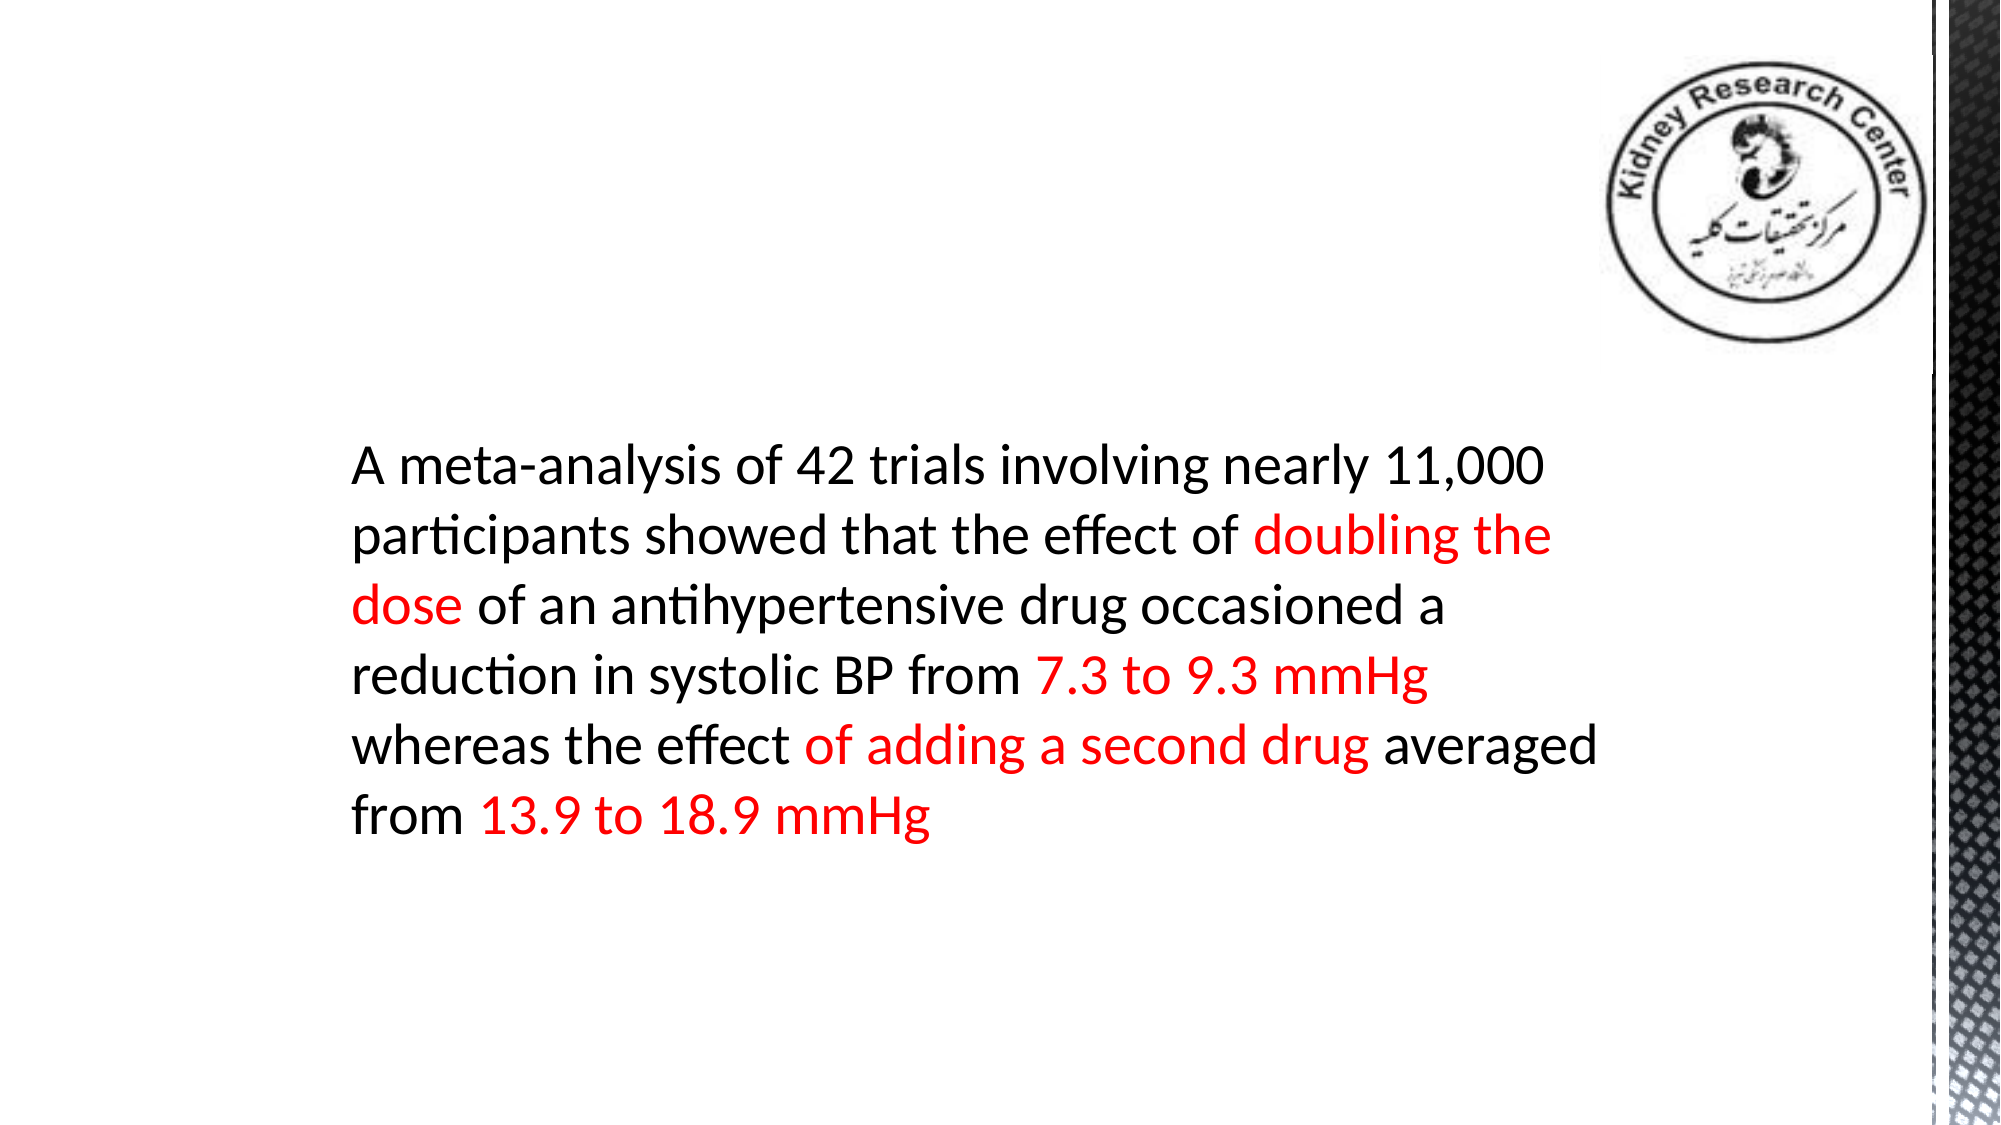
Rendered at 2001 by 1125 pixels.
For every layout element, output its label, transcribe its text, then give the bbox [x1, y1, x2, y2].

text_box A meta-analysis of 42 trials involving nearly 11,000 participants showed that the effect of doubling the dose of an antihypertensive drug occasioned a reduction in systolic BP from 7.3 to 9.3 mmHg whereas the effect of adding a second drug averaged from 13.9 to 18.9 mmHg [336, 418, 1650, 854]
picture [1599, 0, 2000, 1125]
